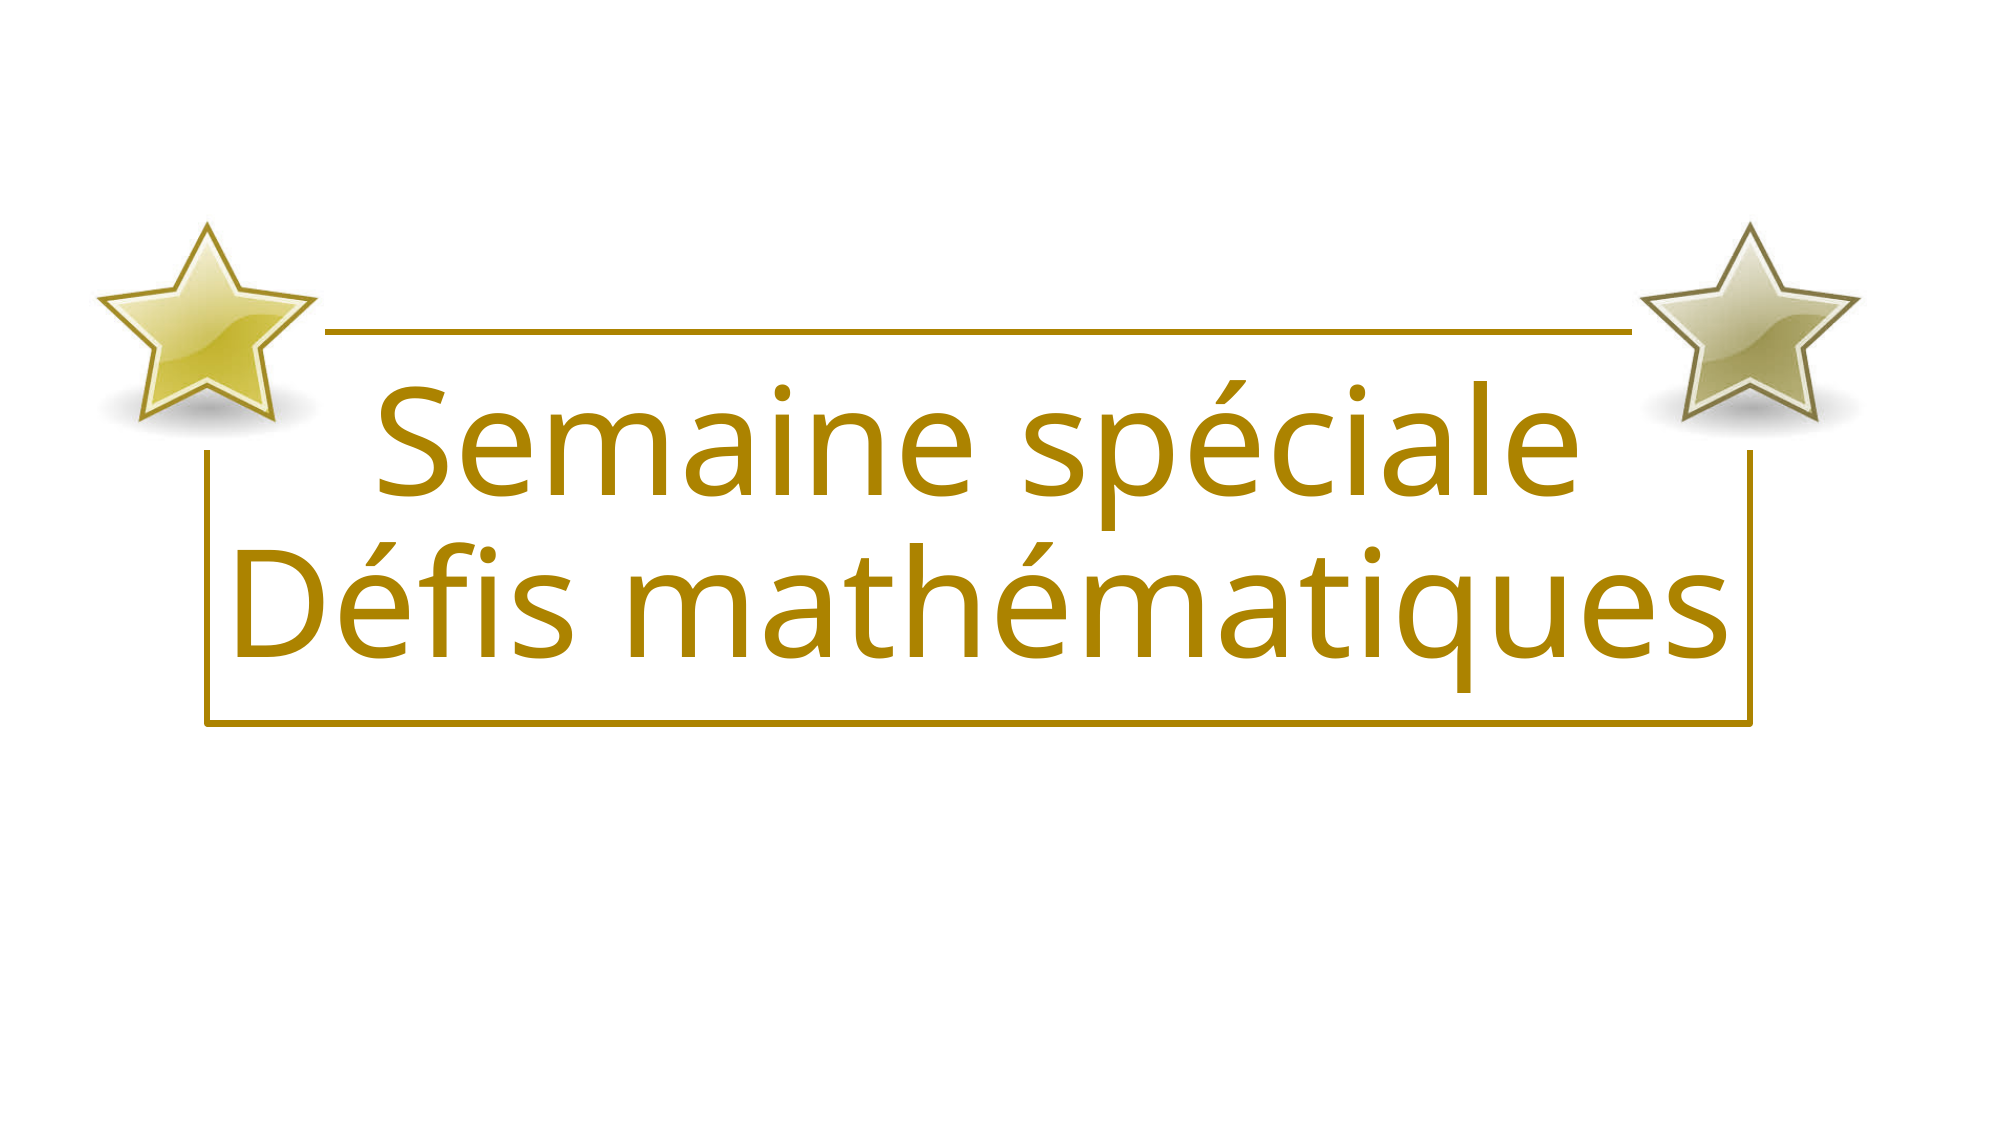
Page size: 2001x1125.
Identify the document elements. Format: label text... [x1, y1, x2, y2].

picture [89, 214, 325, 450]
title Semaine spéciale Défis mathématiques [207, 332, 1750, 724]
picture [1632, 214, 1868, 450]
